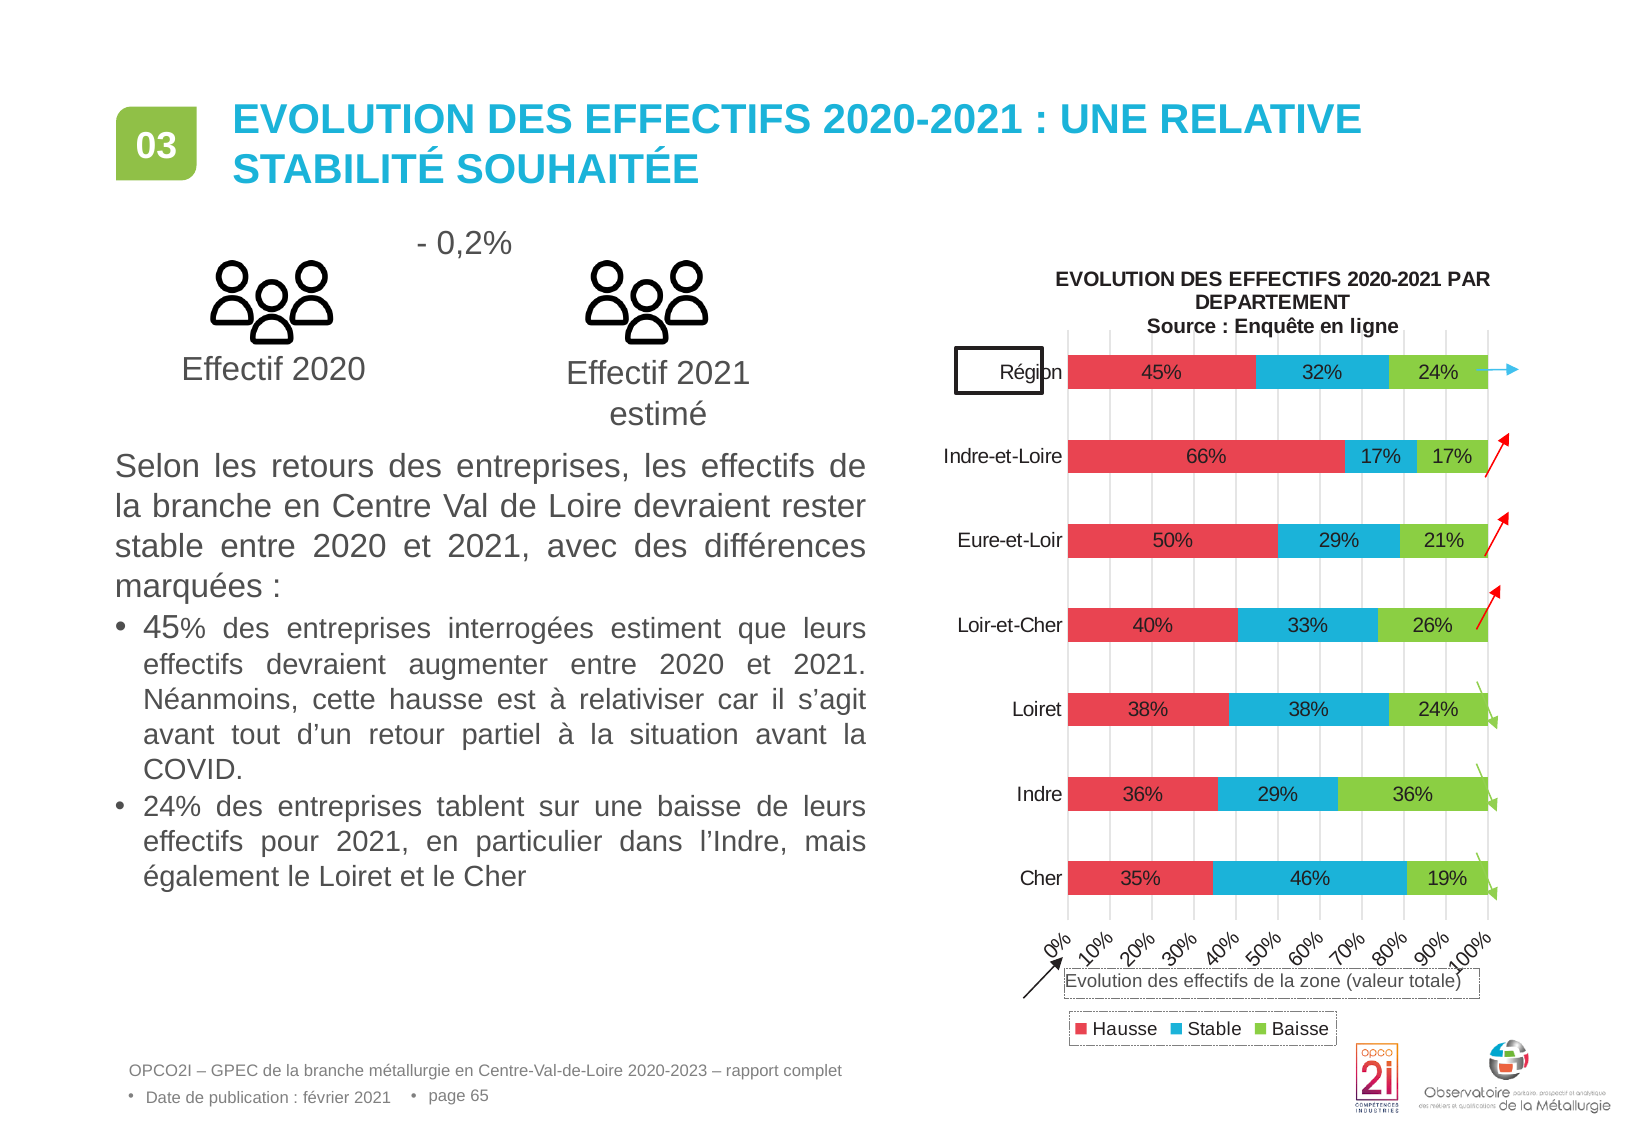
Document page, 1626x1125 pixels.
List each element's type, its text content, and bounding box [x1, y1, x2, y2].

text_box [1476, 681, 1498, 730]
picture [208, 239, 334, 365]
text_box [1484, 511, 1509, 557]
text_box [1476, 763, 1497, 812]
picture [584, 239, 709, 365]
list 03 [116, 106, 197, 181]
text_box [1476, 584, 1501, 630]
text_box Effectif 2021 estimé [530, 344, 787, 439]
text_box - 0,2% [401, 213, 575, 269]
text_box Effectif 2020 [146, 339, 402, 395]
list Selon les retours des entreprises, les effectifs de la branche en Centre Val de Loire devraient rester stable entre 2020 et 2021, avec des différences marquées : 45% des entreprises interrogées estiment que leurs effectifs devraient augmenter entre 2020 et 2021. Néanmoins, cette hausse est à relativiser car il s’agit avant tout d’un retour partiel à la situation avant la COVID. 24% des entreprises tablent sur une baisse de leurs effectifs pour 2021, en particulier dans l’Indre, mais également le Loiret et le Cher [114, 443, 868, 969]
chart [896, 240, 1625, 1125]
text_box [1476, 852, 1497, 901]
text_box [1484, 432, 1510, 478]
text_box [1023, 956, 1064, 999]
title Evolution des effectifs 2020-2021 : une relative stabilité souhaitée [232, 127, 1509, 192]
